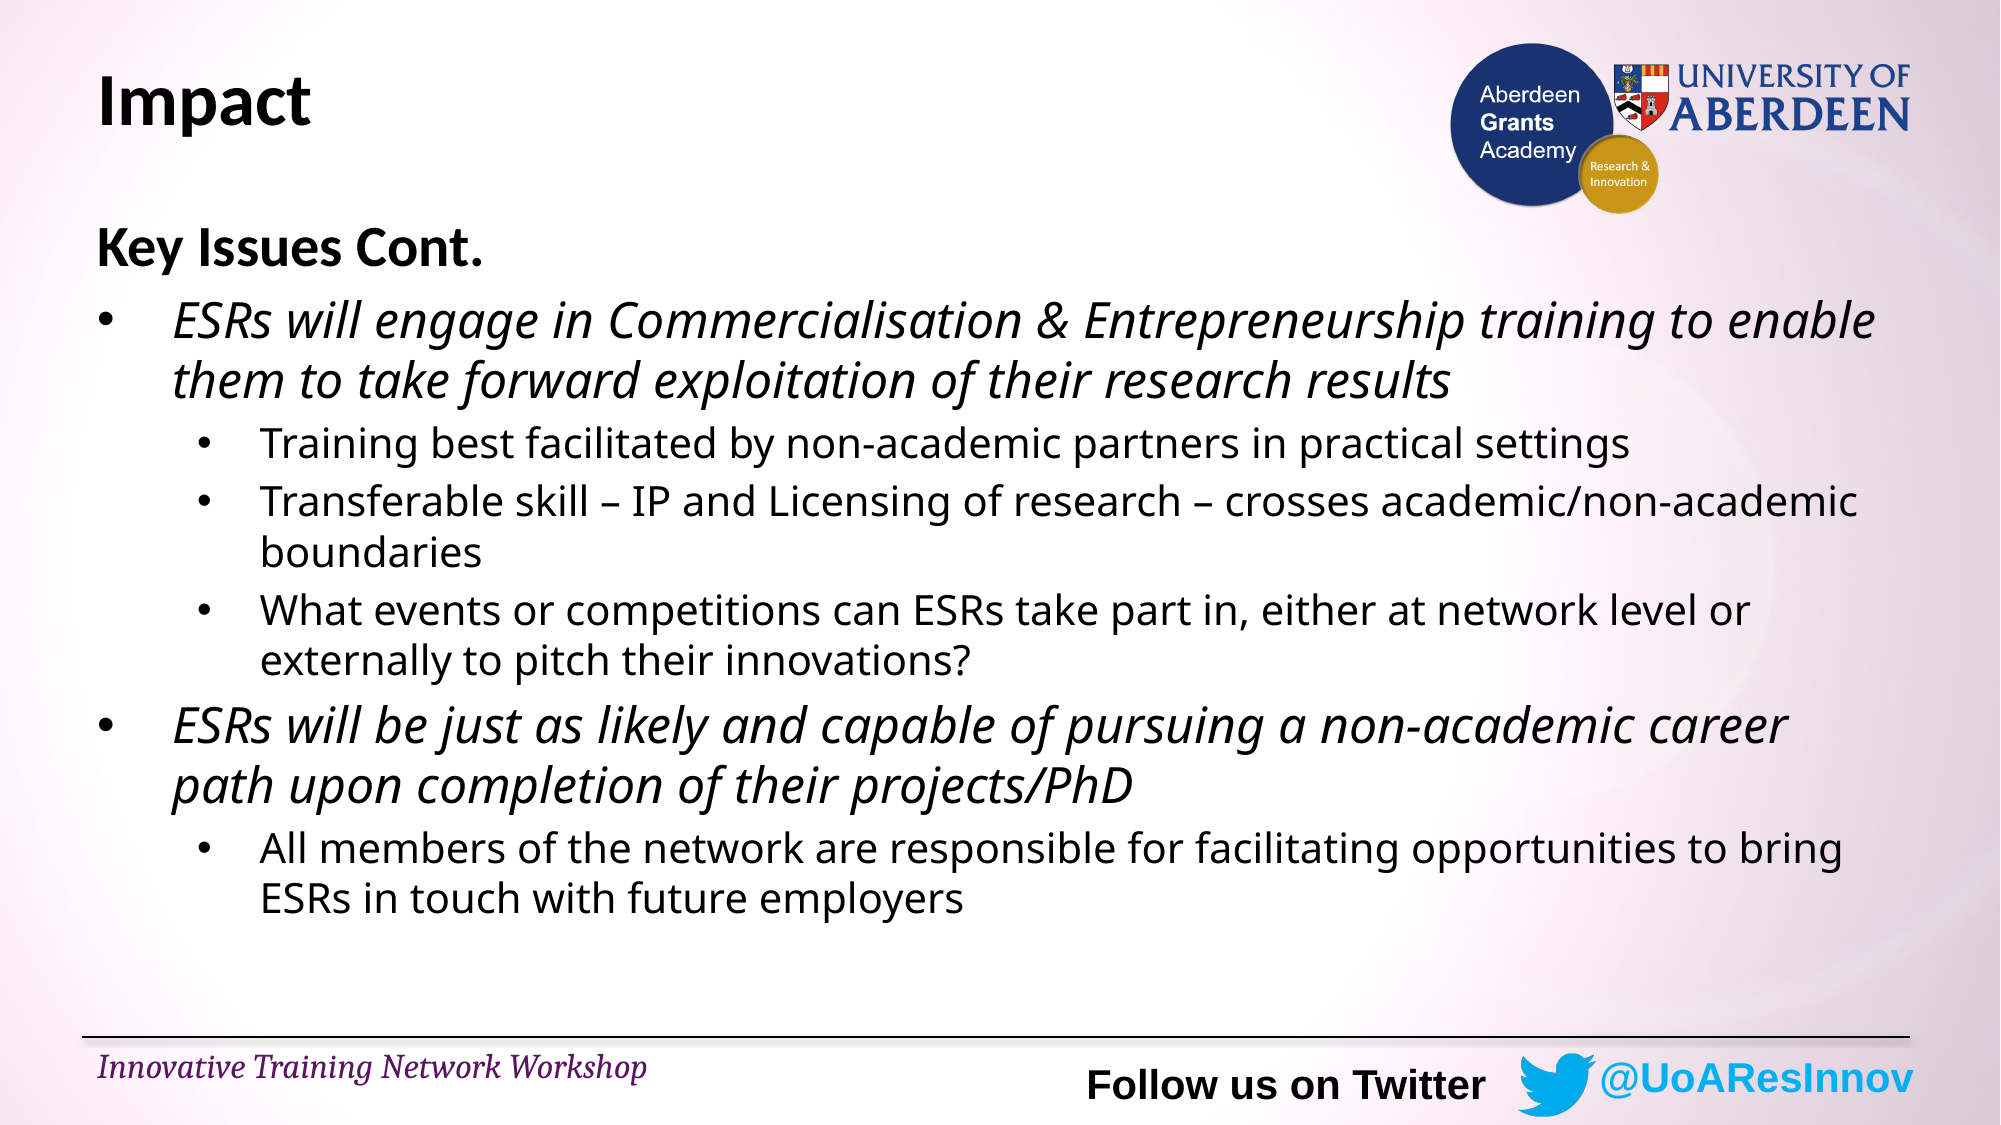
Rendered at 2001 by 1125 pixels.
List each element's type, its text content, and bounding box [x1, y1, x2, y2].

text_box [1069, 1036, 2000, 1125]
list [1447, 42, 1660, 216]
picture [0, 0, 2001, 1125]
text_box Key Issues Cont. ESRs will engage in Commercialisation & Entrepreneurship training to enable them to take forward exploitation of their research results Training best facilitated by non-academic partners in practical settings Transferable skill – IP and Licensing of research – crosses academic/non-academic boundaries What events or competitions can ESRs take part in, either at network level or externally to pitch their innovations? ESRs will be just as likely and capable of pursuing a non-academic career path upon completion of their projects/PhD All members of the network are responsible for facilitating opportunities to bring ESRs in touch with future employers [82, 201, 1910, 1011]
list Innovative Training Network Workshop [82, 1036, 1068, 1094]
title Impact [82, 42, 1445, 149]
